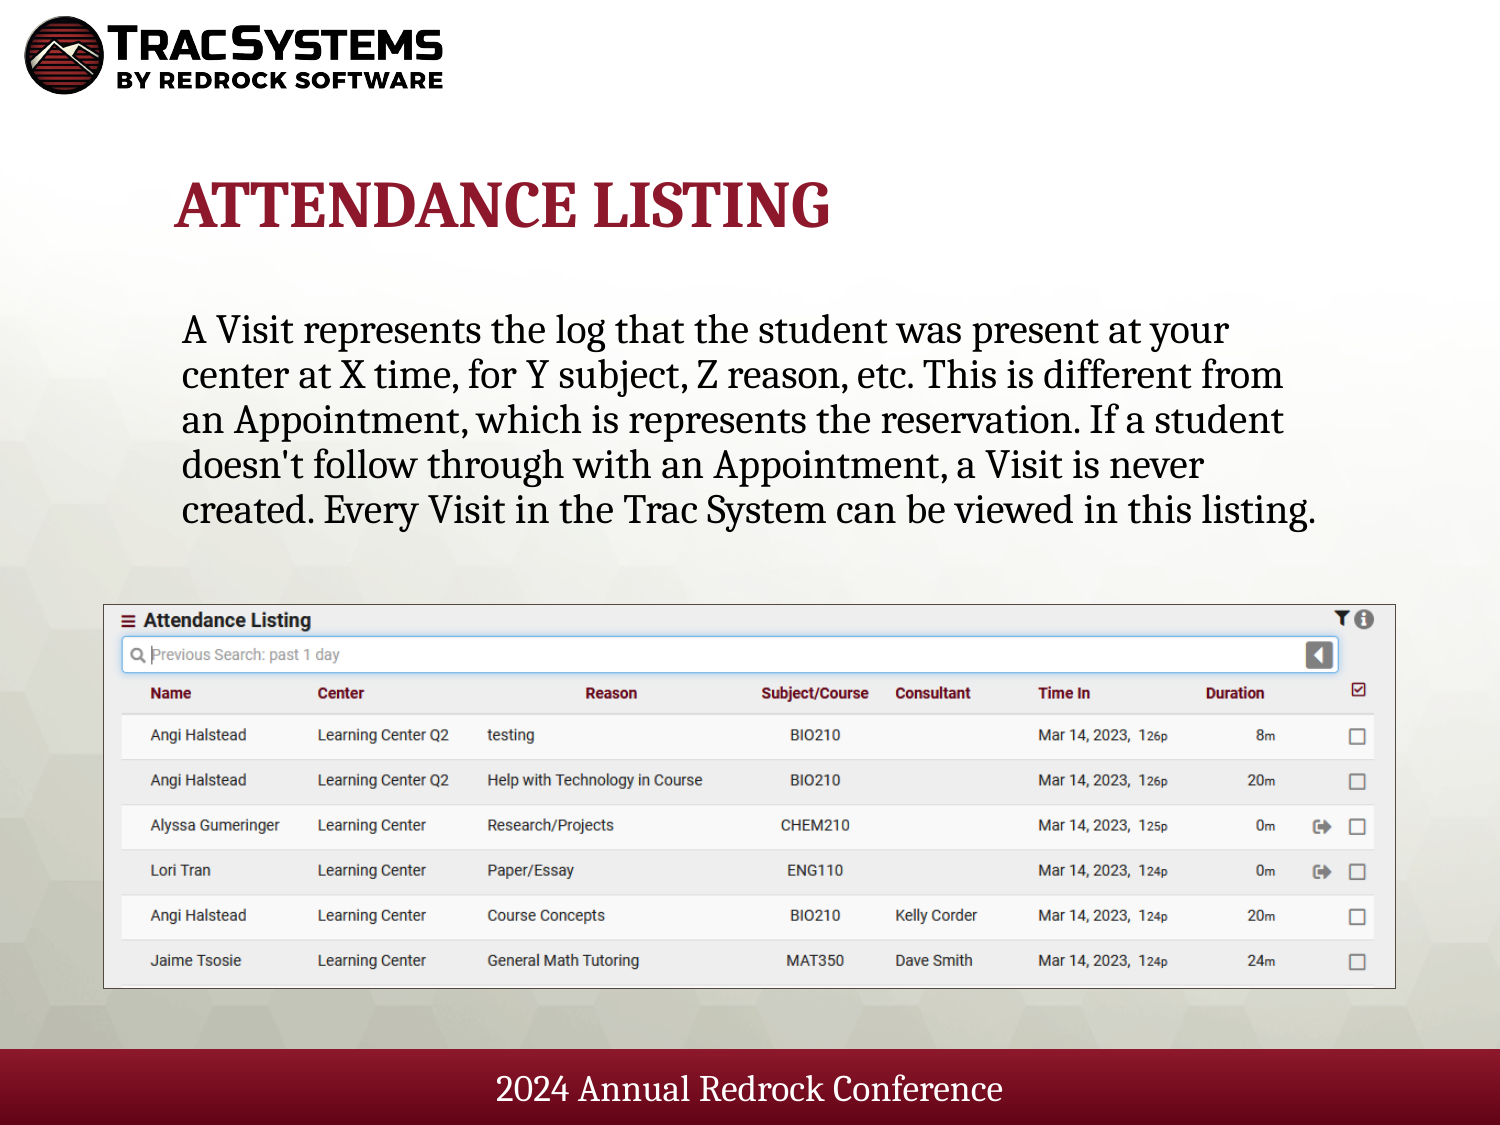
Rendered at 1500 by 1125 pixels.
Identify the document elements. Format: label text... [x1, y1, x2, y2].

picture [21, 13, 448, 97]
title Attendance Listing [159, 89, 1341, 250]
list A Visit represents the log that the student was present at your center at X time, for Y subject, Z reason, etc. This is different from an Appointment, which is represents the reservation. If a student doesn't follow through with an Appointment, a Visit is never created. Every Visit in the Trac System can be viewed in this listing. [159, 299, 1341, 603]
picture [0, 124, 1500, 1049]
